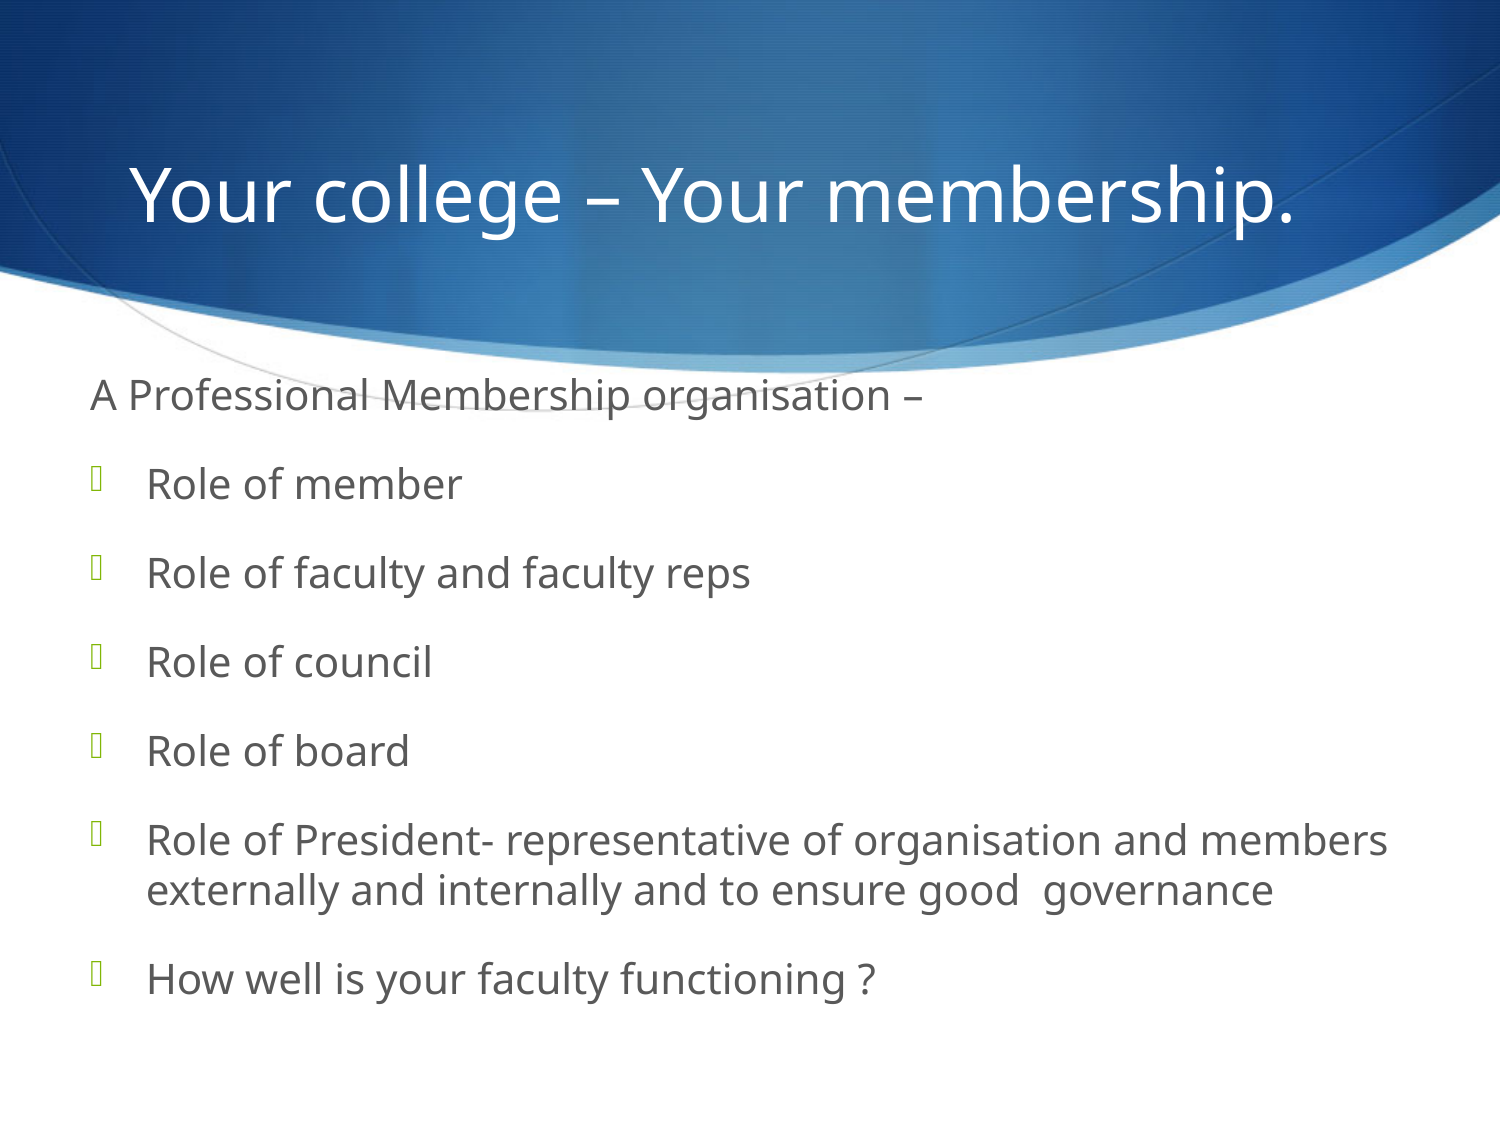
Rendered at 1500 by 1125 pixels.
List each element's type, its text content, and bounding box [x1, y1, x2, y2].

picture [0, 0, 1500, 1125]
title Your college – Your membership. [0, 0, 1425, 248]
list A Professional Membership organisation – Role of member Role of faculty and faculty reps Role of council Role of board Role of President- representative of organisation and members externally and internally and to ensure good governance How well is your faculty functioning ? [75, 272, 1425, 1015]
